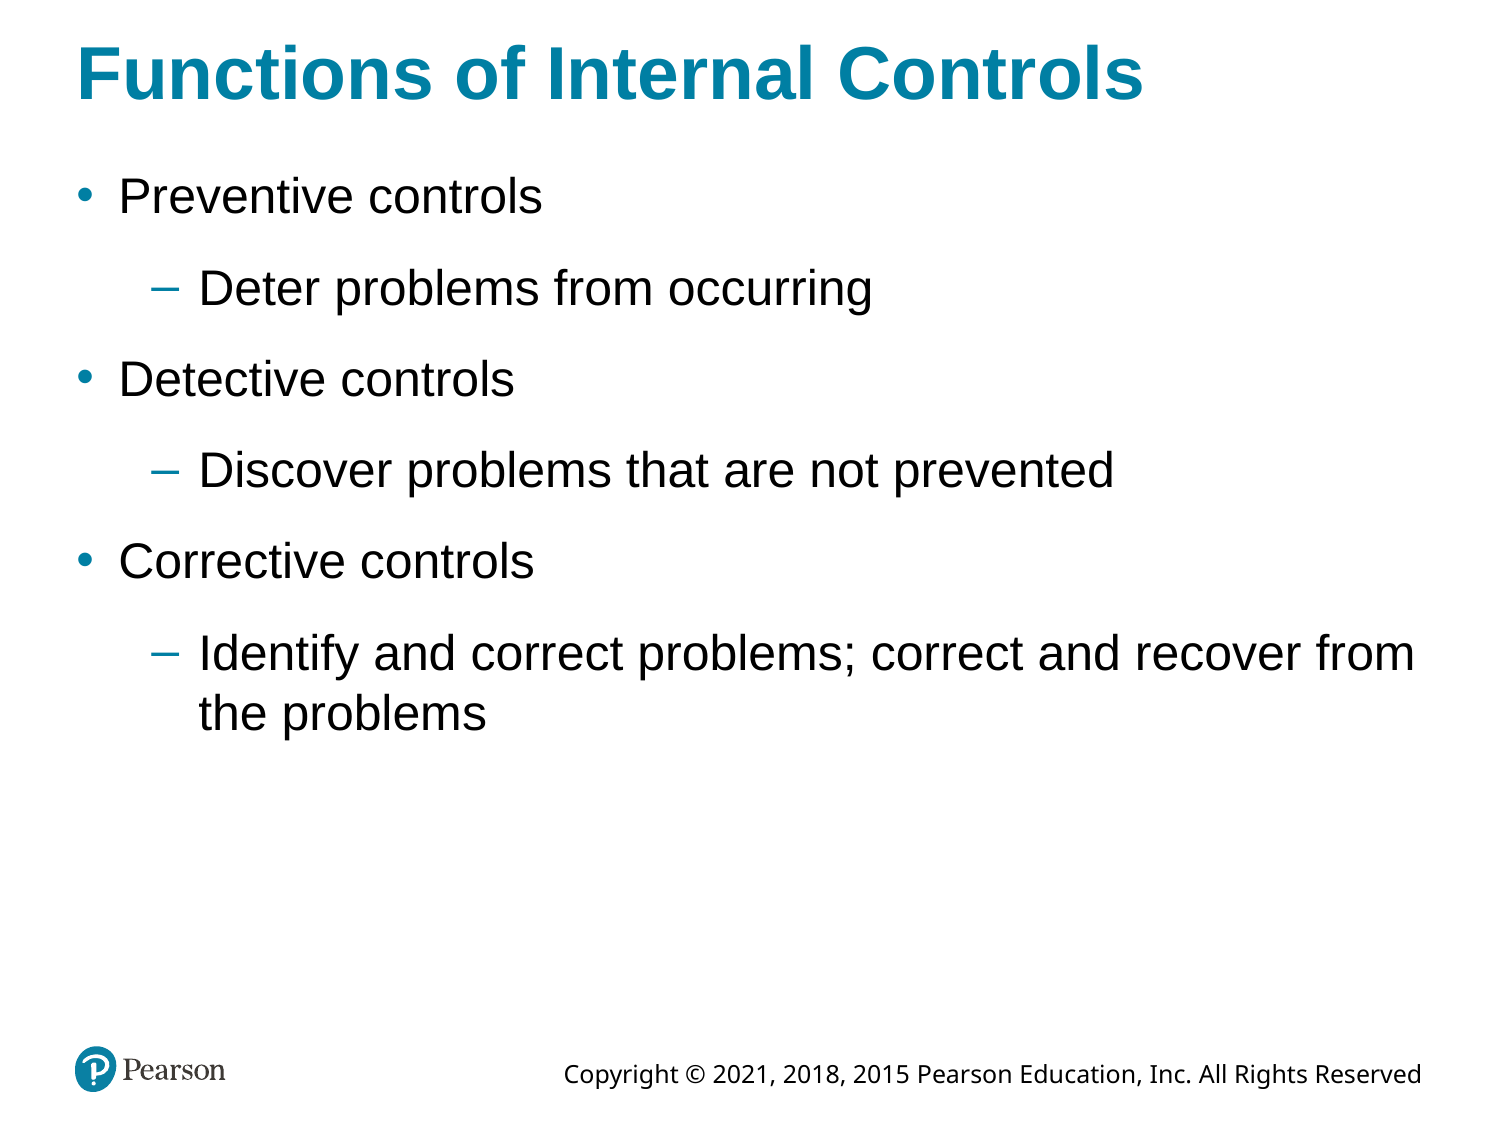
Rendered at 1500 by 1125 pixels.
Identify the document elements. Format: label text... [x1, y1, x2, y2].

title Functions of Internal Controls [76, 18, 1427, 121]
list Preventive controls Deter problems from occurring Detective controls Discover problems that are not prevented Corrective controls Identify and correct problems; correct and recover from the problems [76, 163, 1427, 746]
